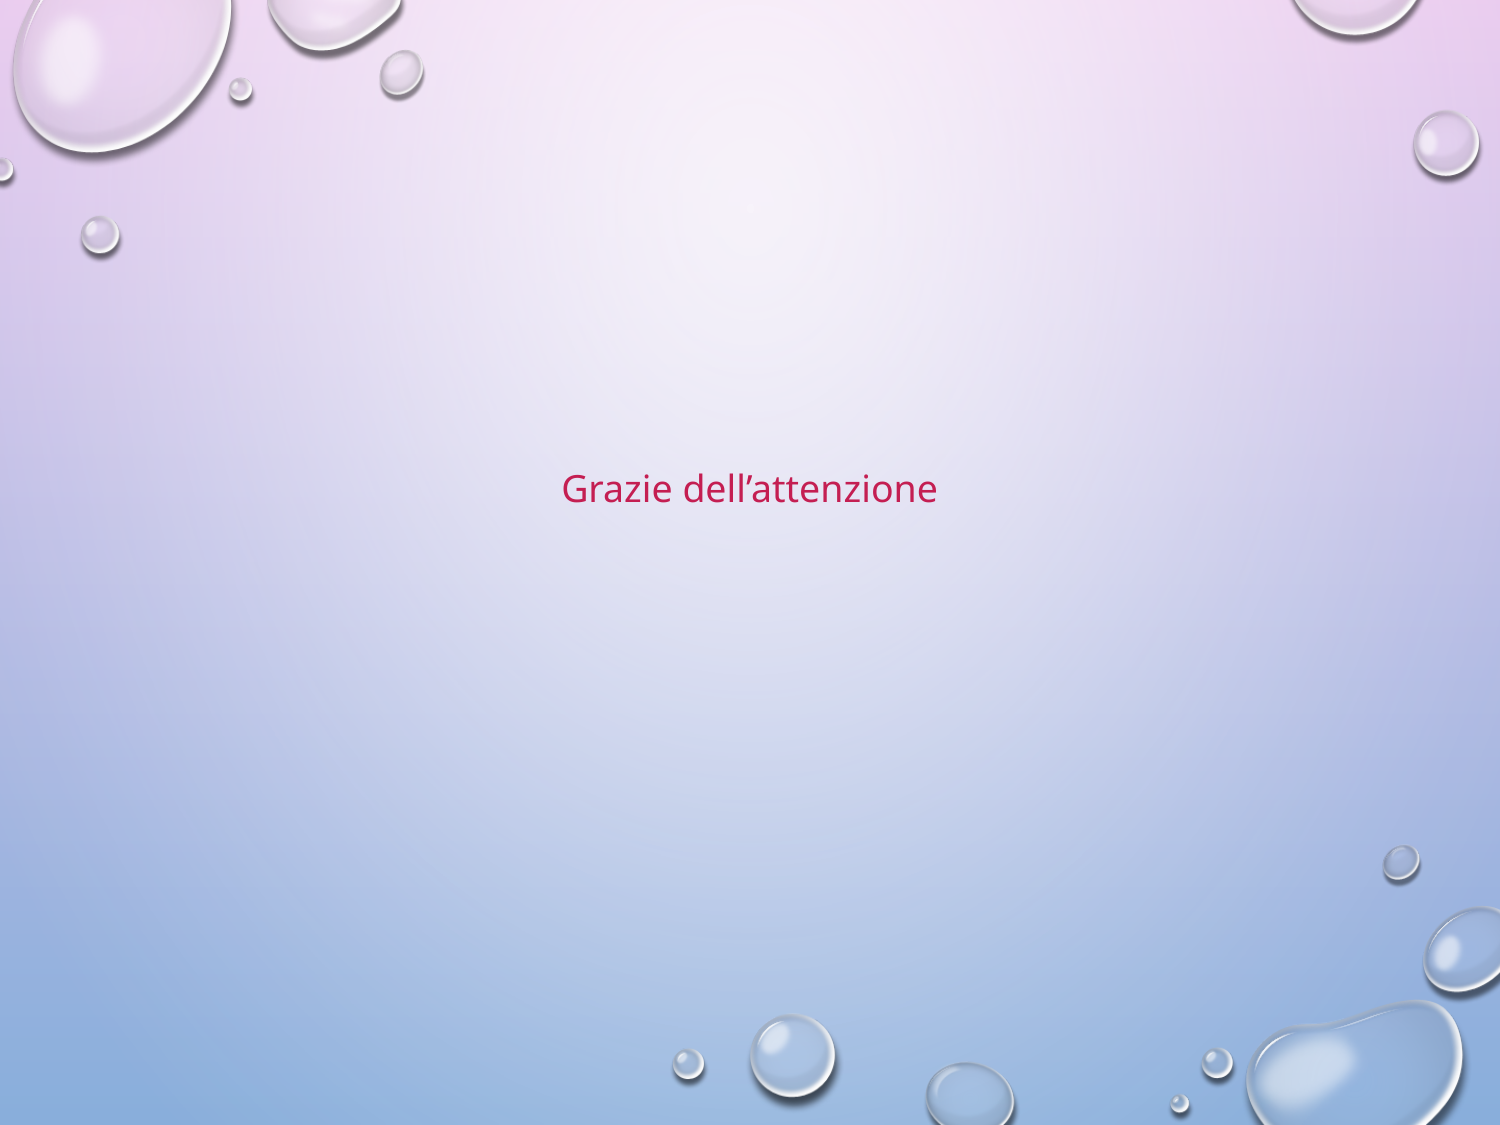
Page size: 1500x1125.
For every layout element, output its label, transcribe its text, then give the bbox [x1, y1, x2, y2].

text_box Grazie dell’attenzione [494, 458, 1006, 518]
picture [0, 0, 1500, 1125]
